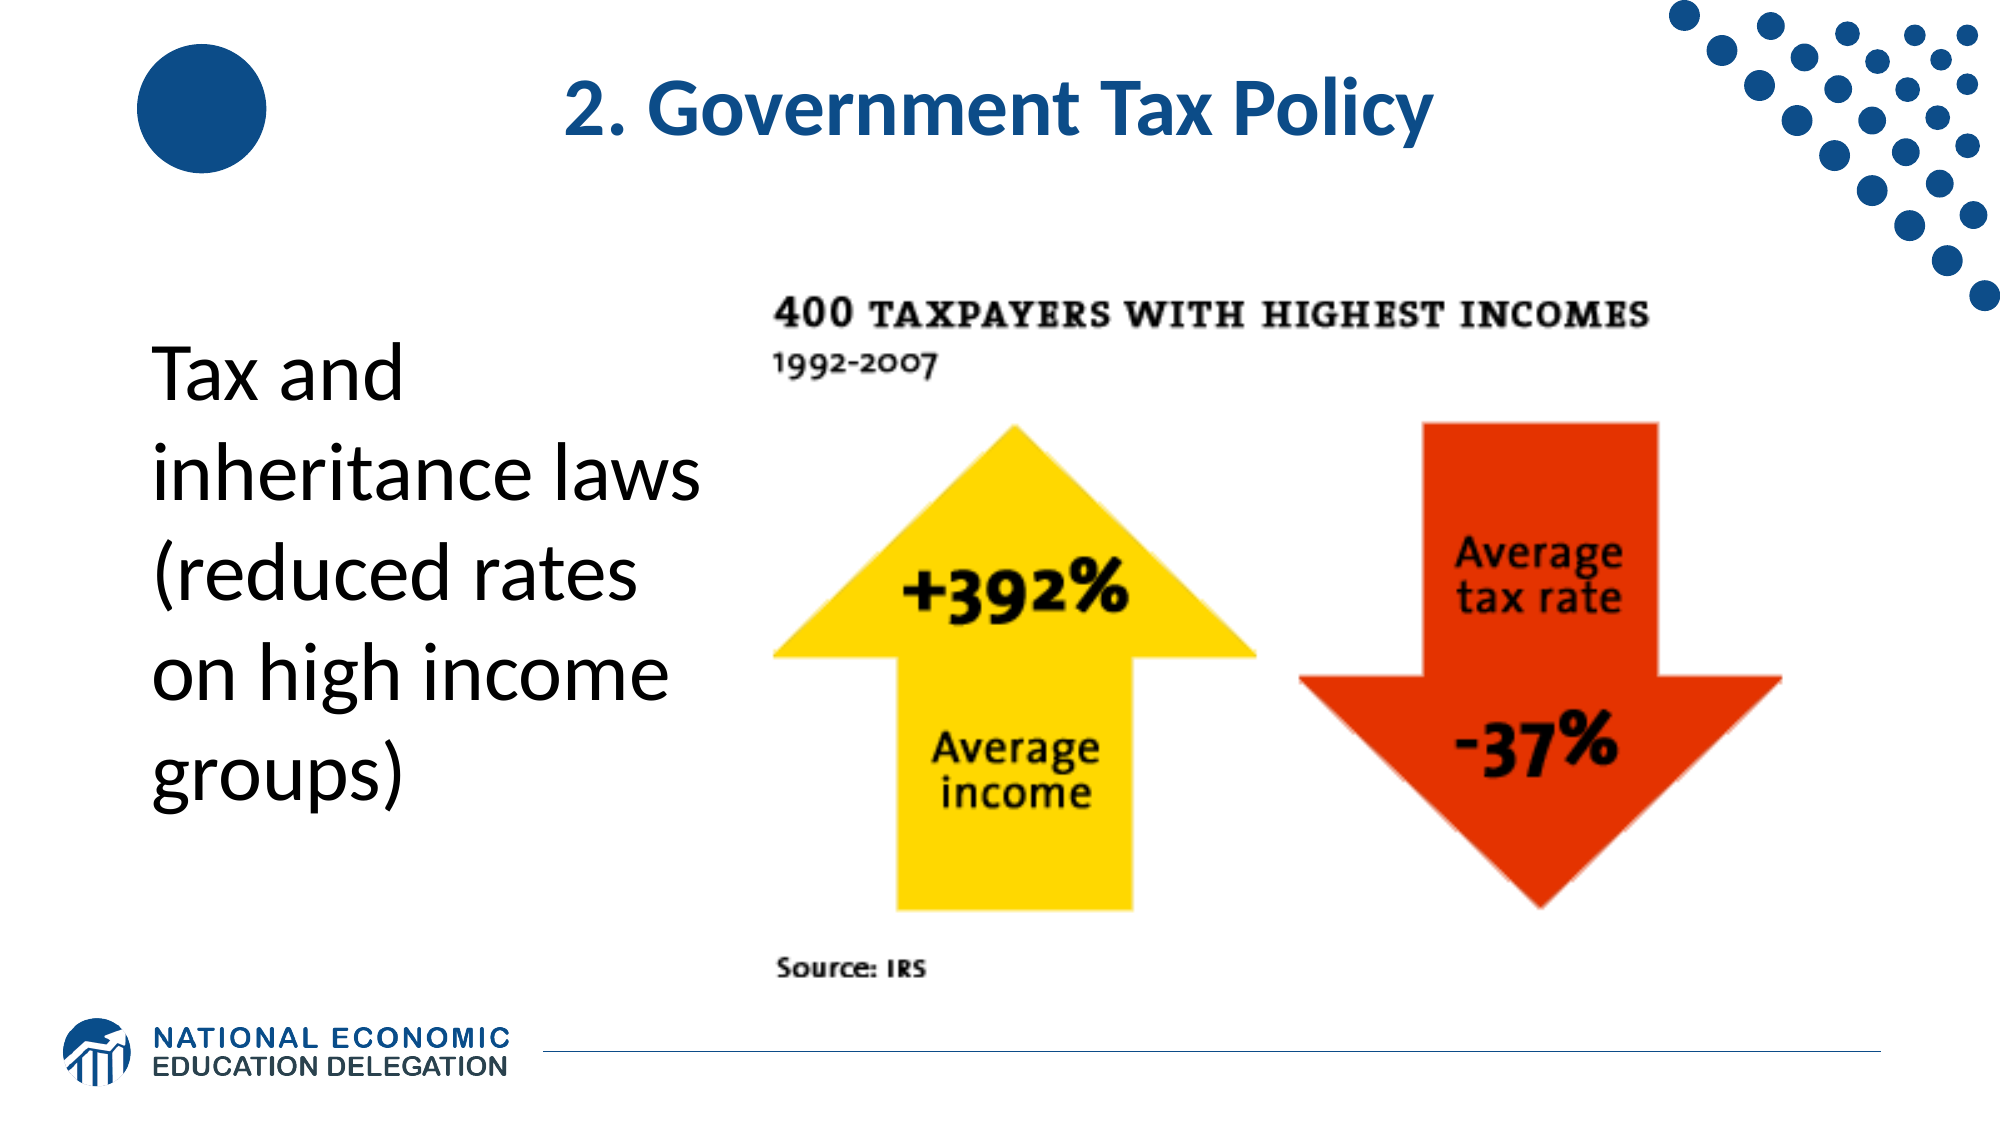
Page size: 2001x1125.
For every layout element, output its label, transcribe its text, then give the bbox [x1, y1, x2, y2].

text_box Tax and inheritance laws (reduced rates on high income groups) [136, 310, 734, 825]
title 2. Government Tax Policy [137, 0, 1863, 218]
picture [55, 1013, 520, 1091]
picture [734, 257, 1833, 1023]
